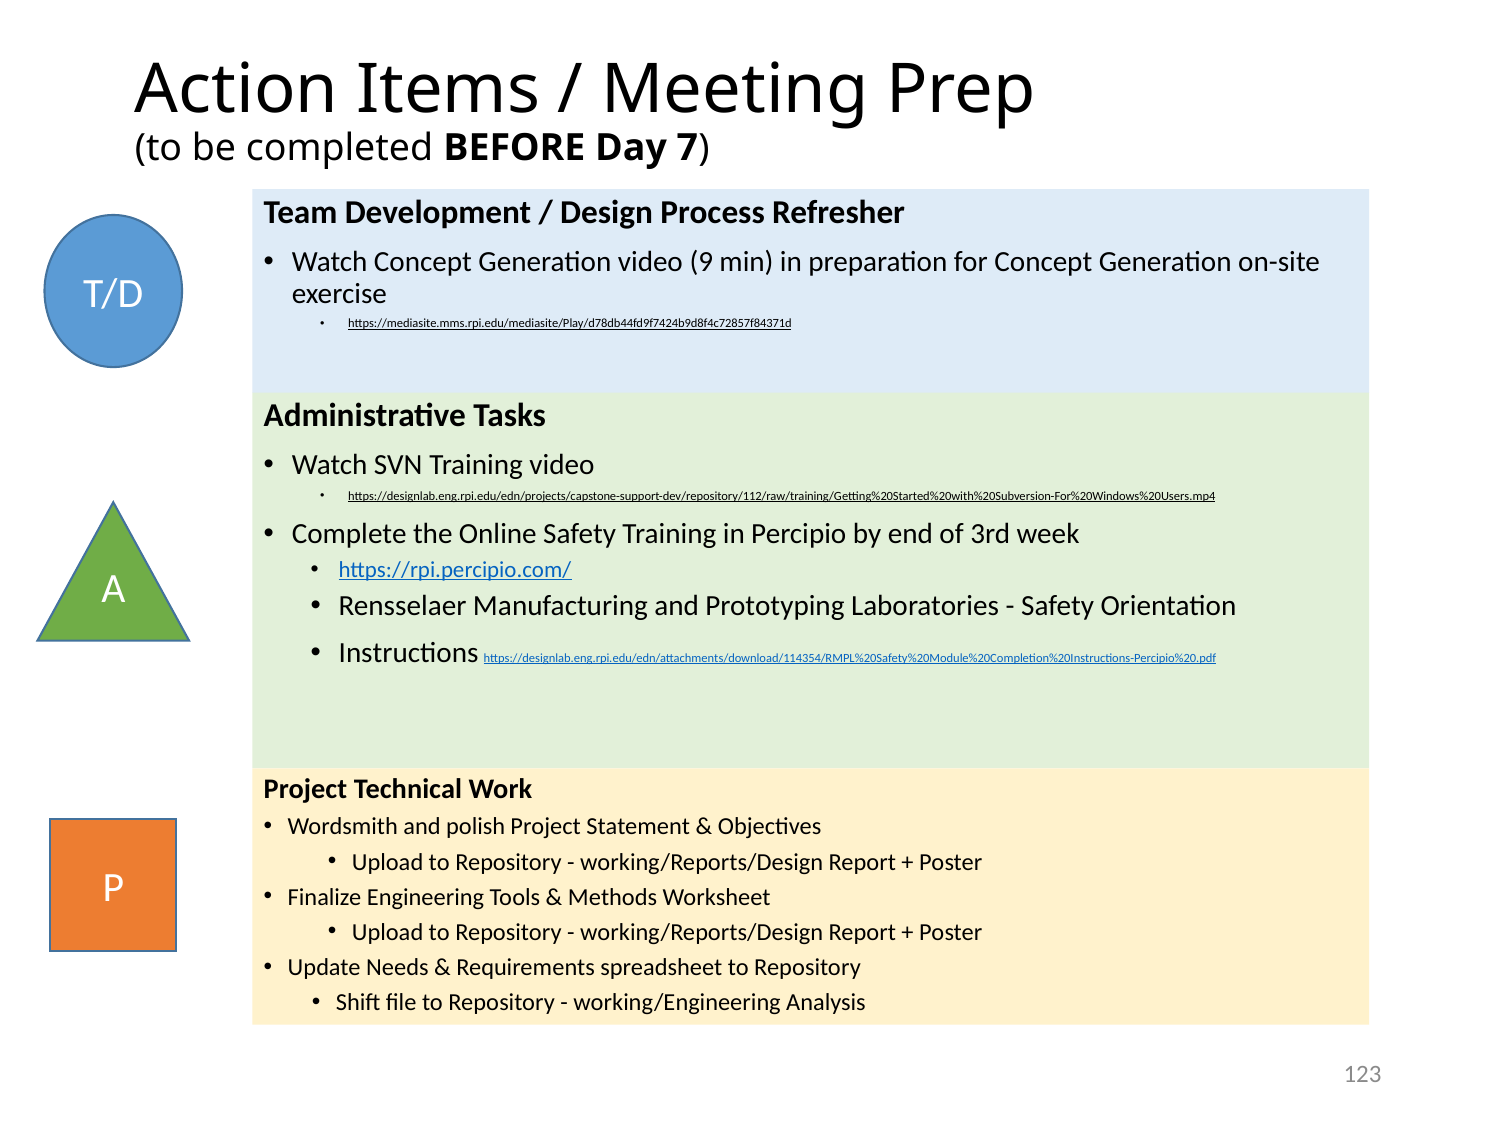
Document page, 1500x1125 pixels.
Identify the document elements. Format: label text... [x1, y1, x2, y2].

title Action Items / Meeting Prep (to be completed BEFORE Day 7) [119, 38, 1414, 184]
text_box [37, 189, 1370, 769]
slide_number 123 [1059, 1042, 1397, 1103]
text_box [50, 768, 1370, 1025]
